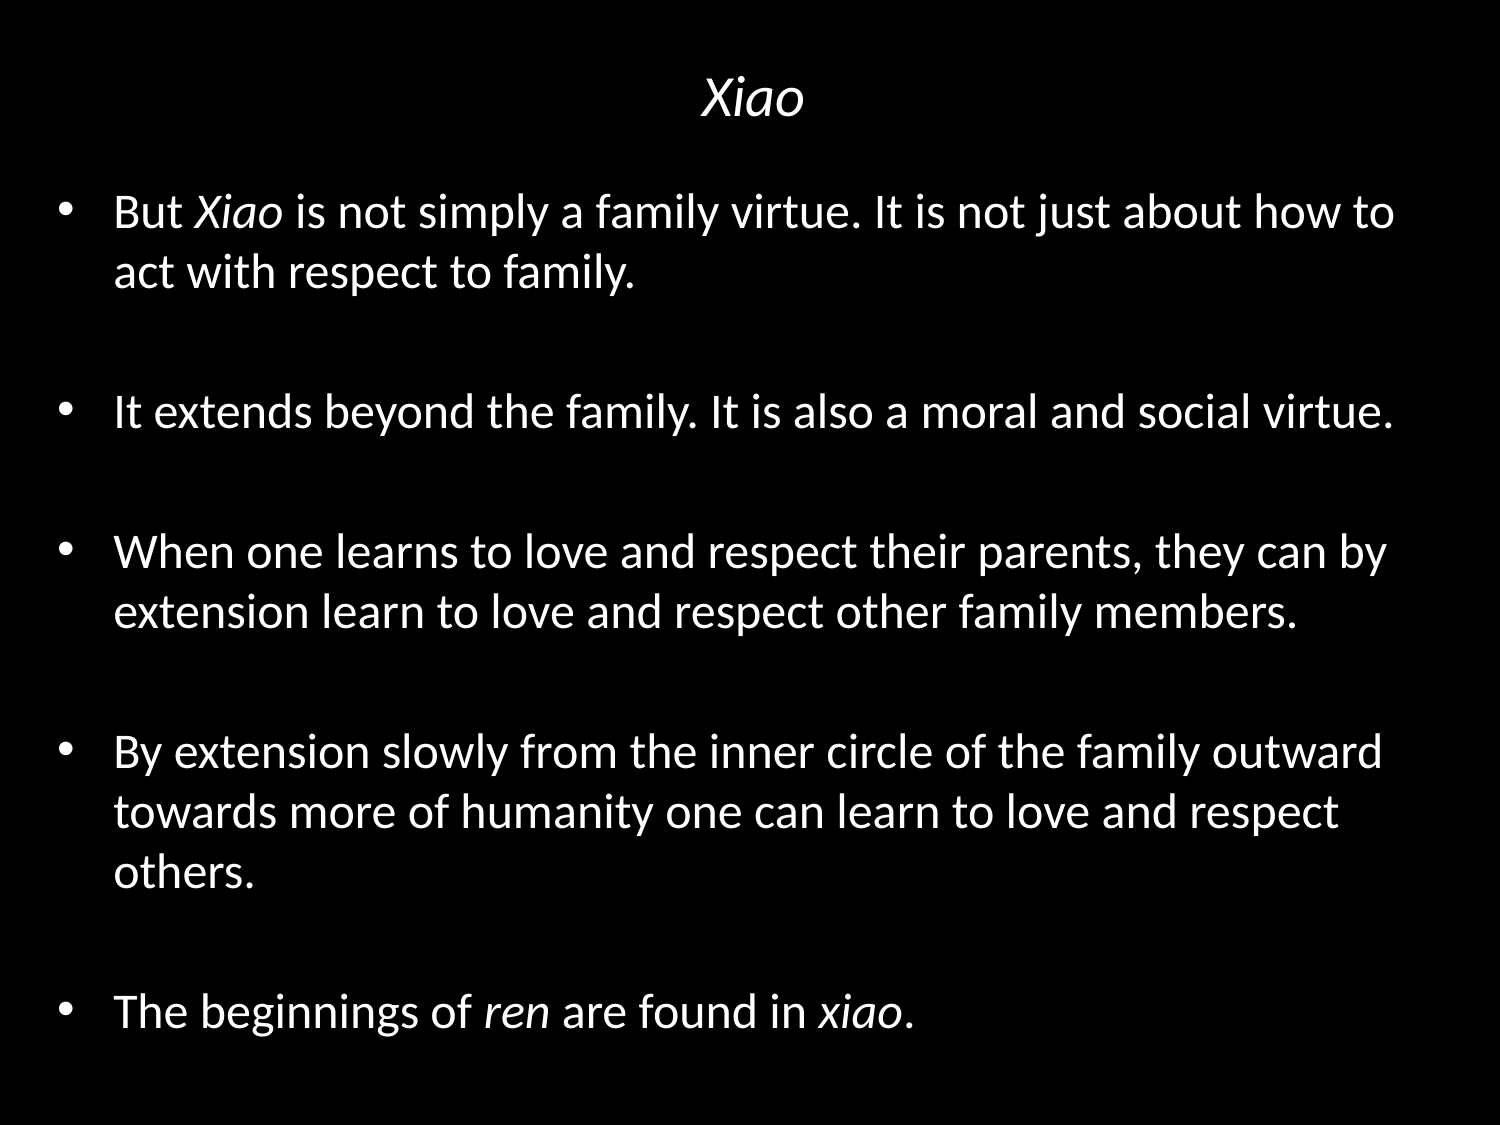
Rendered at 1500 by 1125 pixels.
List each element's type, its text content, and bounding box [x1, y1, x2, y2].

title Xiao [32, 45, 1475, 141]
list But Xiao is not simply a family virtue. It is not just about how to act with respect to family. It extends beyond the family. It is also a moral and social virtue. When one learns to love and respect their parents, they can by extension learn to love and respect other family members. By extension slowly from the inner circle of the family outward towards more of humanity one can learn to love and respect others. The beginnings of ren are found in xiao. [32, 170, 1475, 1096]
